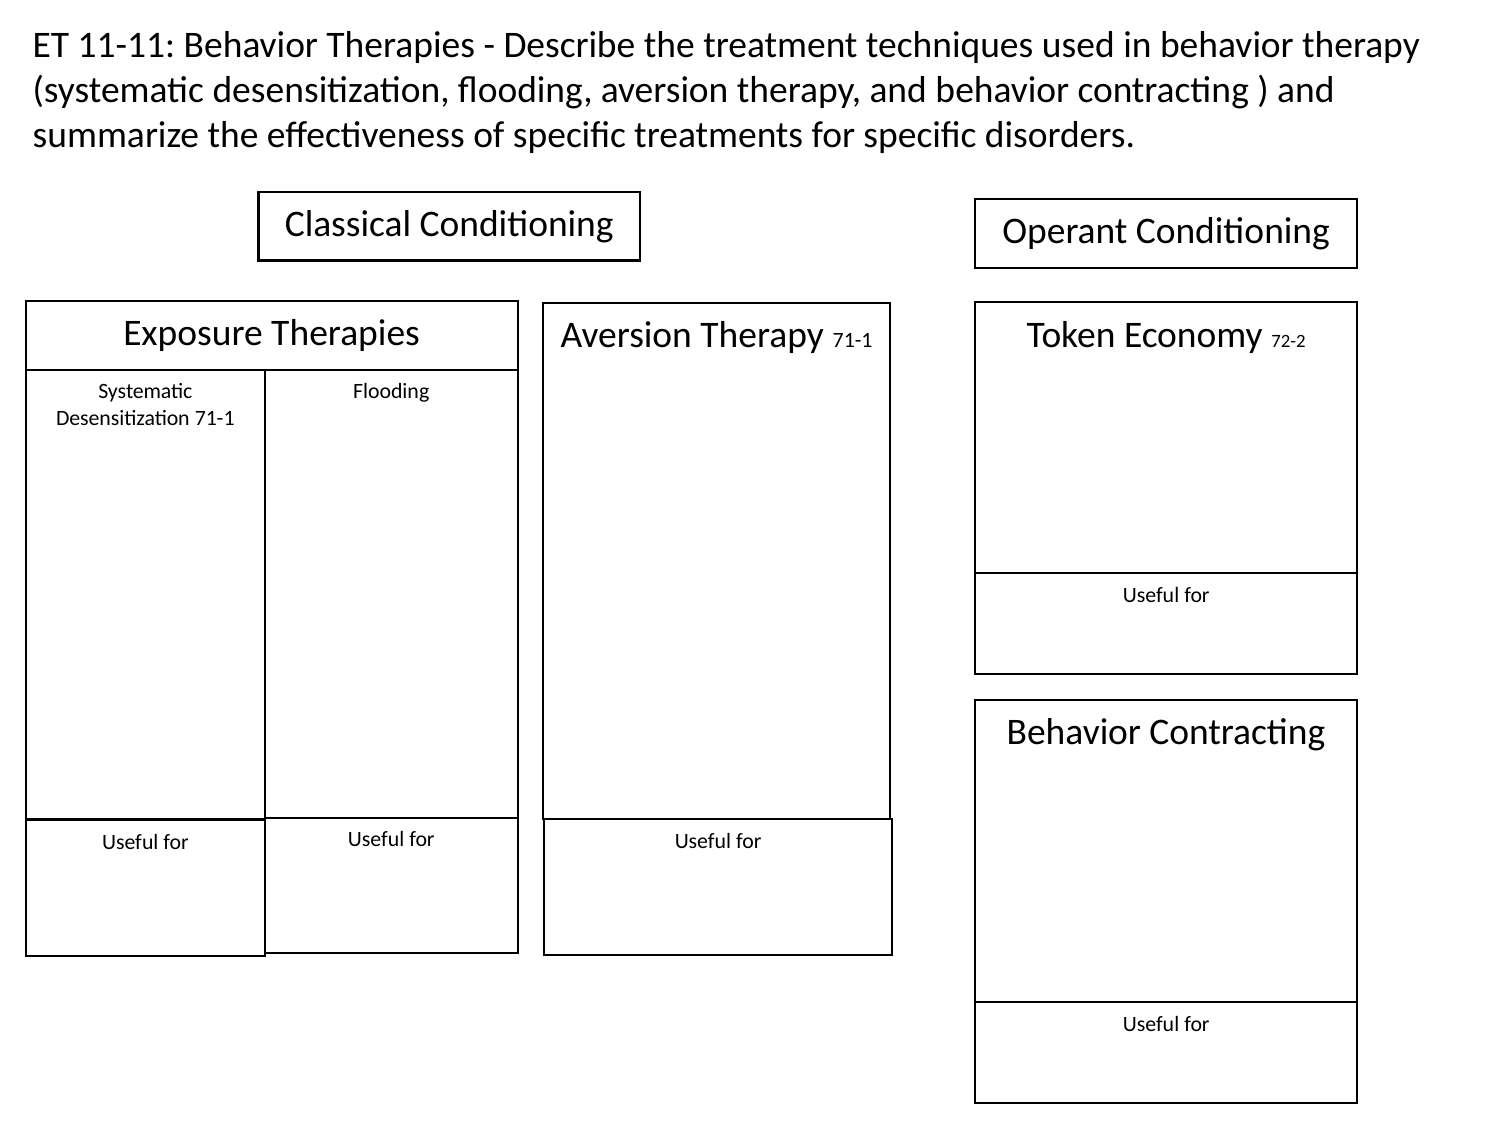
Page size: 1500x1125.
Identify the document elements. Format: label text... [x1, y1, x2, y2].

text_box Token Economy 72-2 [974, 301, 1358, 572]
text_box Operant Conditioning [974, 198, 1358, 269]
text_box Aversion Therapy 71-1 [542, 302, 891, 820]
text_box Useful for [974, 1001, 1358, 1104]
text_box Behavior Contracting [974, 699, 1358, 1001]
text_box Useful for [264, 817, 519, 954]
text_box Exposure Therapies [25, 300, 519, 369]
text_box Useful for [25, 819, 266, 957]
text_box Systematic Desensitization 71-1 [25, 369, 264, 819]
text_box ET 11-11: Behavior Therapies - Describe the treatment techniques used in behavior therapy (systematic desensitization, flooding, aversion therapy, and behavior contracting ) and summarize the effectiveness of specific treatments for specific disorders. [18, 12, 1500, 163]
text_box Useful for [543, 818, 893, 956]
text_box Flooding [264, 369, 519, 817]
text_box Classical Conditioning [257, 191, 641, 262]
text_box Useful for [974, 572, 1358, 675]
